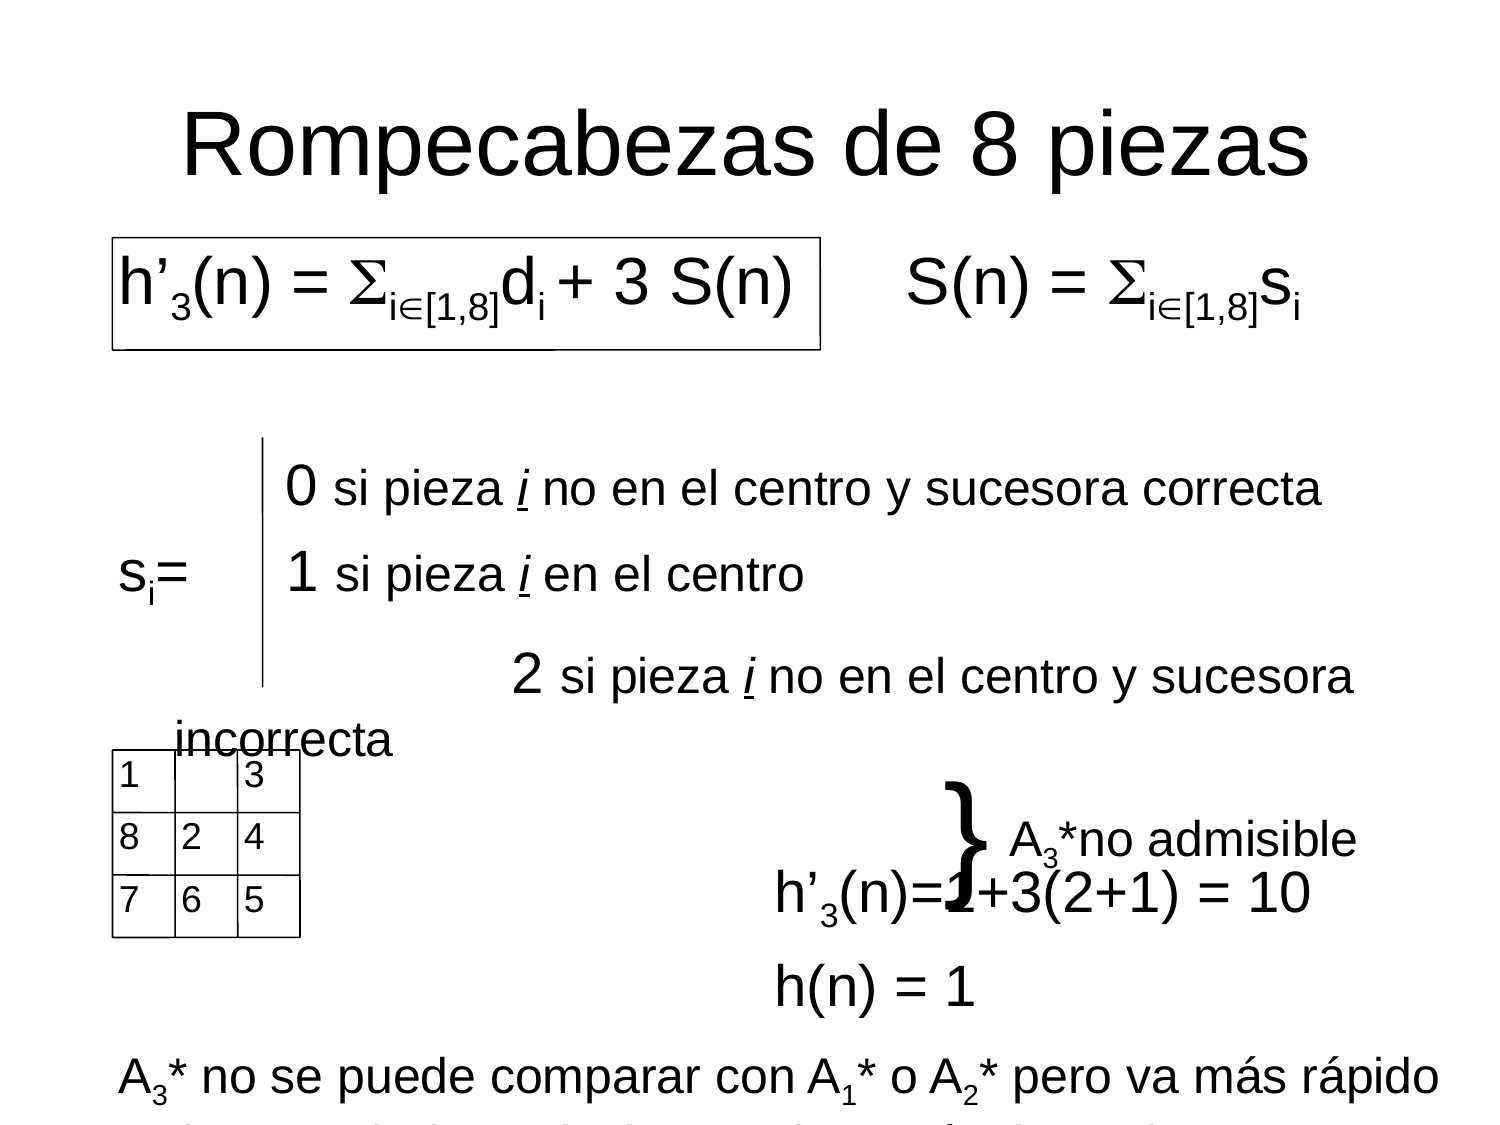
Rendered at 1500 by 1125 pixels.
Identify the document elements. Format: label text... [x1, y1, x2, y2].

title Rompecabezas de 8 piezas [74, 14, 1426, 263]
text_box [112, 237, 1463, 1091]
